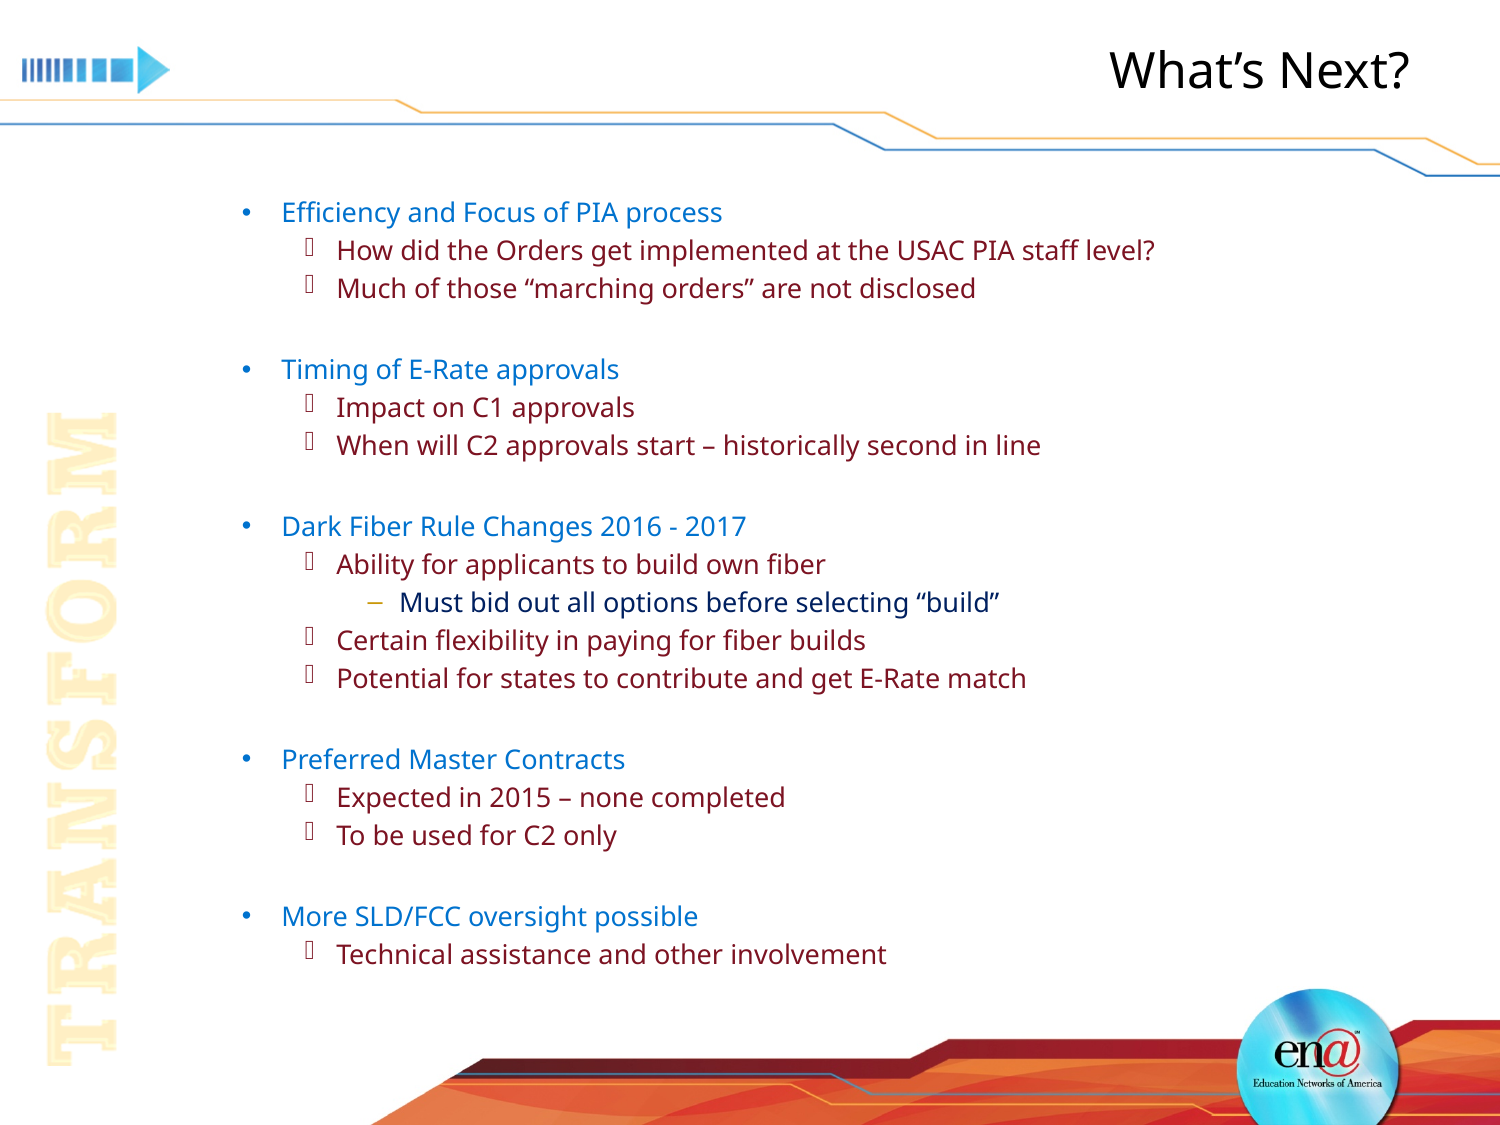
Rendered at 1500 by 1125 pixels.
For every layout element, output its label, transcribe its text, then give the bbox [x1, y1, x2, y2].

title What’s Next? [174, 24, 1425, 113]
picture [0, 389, 1500, 1125]
list Efficiency and Focus of PIA process How did the Orders get implemented at the USAC PIA staff level? Much of those “marching orders” are not disclosed Timing of E-Rate approvals Impact on C1 approvals When will C2 approvals start – historically second in line Dark Fiber Rule Changes 2016 - 2017 Ability for applicants to build own fiber Must bid out all options before selecting “build” Certain flexibility in paying for fiber builds Potential for states to contribute and get E-Rate match Preferred Master Contracts Expected in 2015 – none completed To be used for C2 only More SLD/FCC oversight possible Technical assistance and other involvement [163, 187, 1425, 987]
picture [0, 0, 1500, 188]
